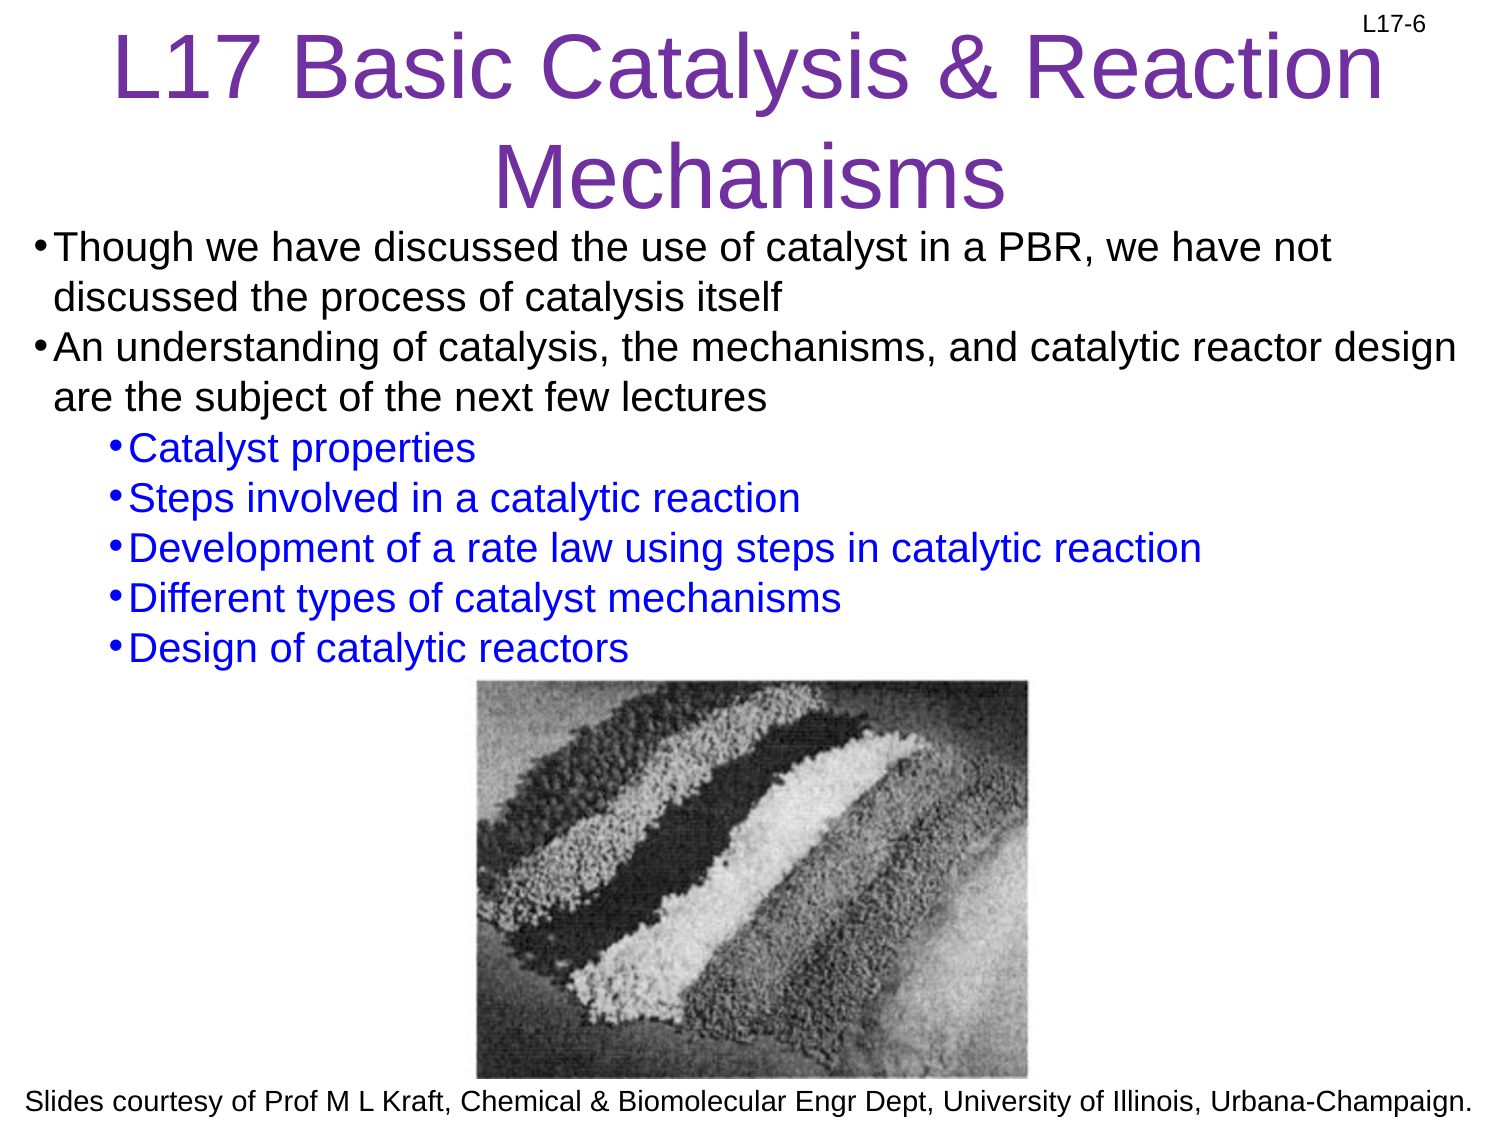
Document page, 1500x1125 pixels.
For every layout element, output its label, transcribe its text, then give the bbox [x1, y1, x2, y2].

text_box Though we have discussed the use of catalyst in a PBR, we have not discussed the process of catalysis itself An understanding of catalysis, the mechanisms, and catalytic reactor design are the subject of the next few lectures Catalyst properties Steps involved in a catalytic reaction Development of a rate law using steps in catalytic reaction Different types of catalyst mechanisms Design of catalytic reactors [18, 212, 1482, 678]
picture [463, 674, 1037, 1079]
title L17 Basic Catalysis & Reaction Mechanisms [0, 9, 1500, 225]
